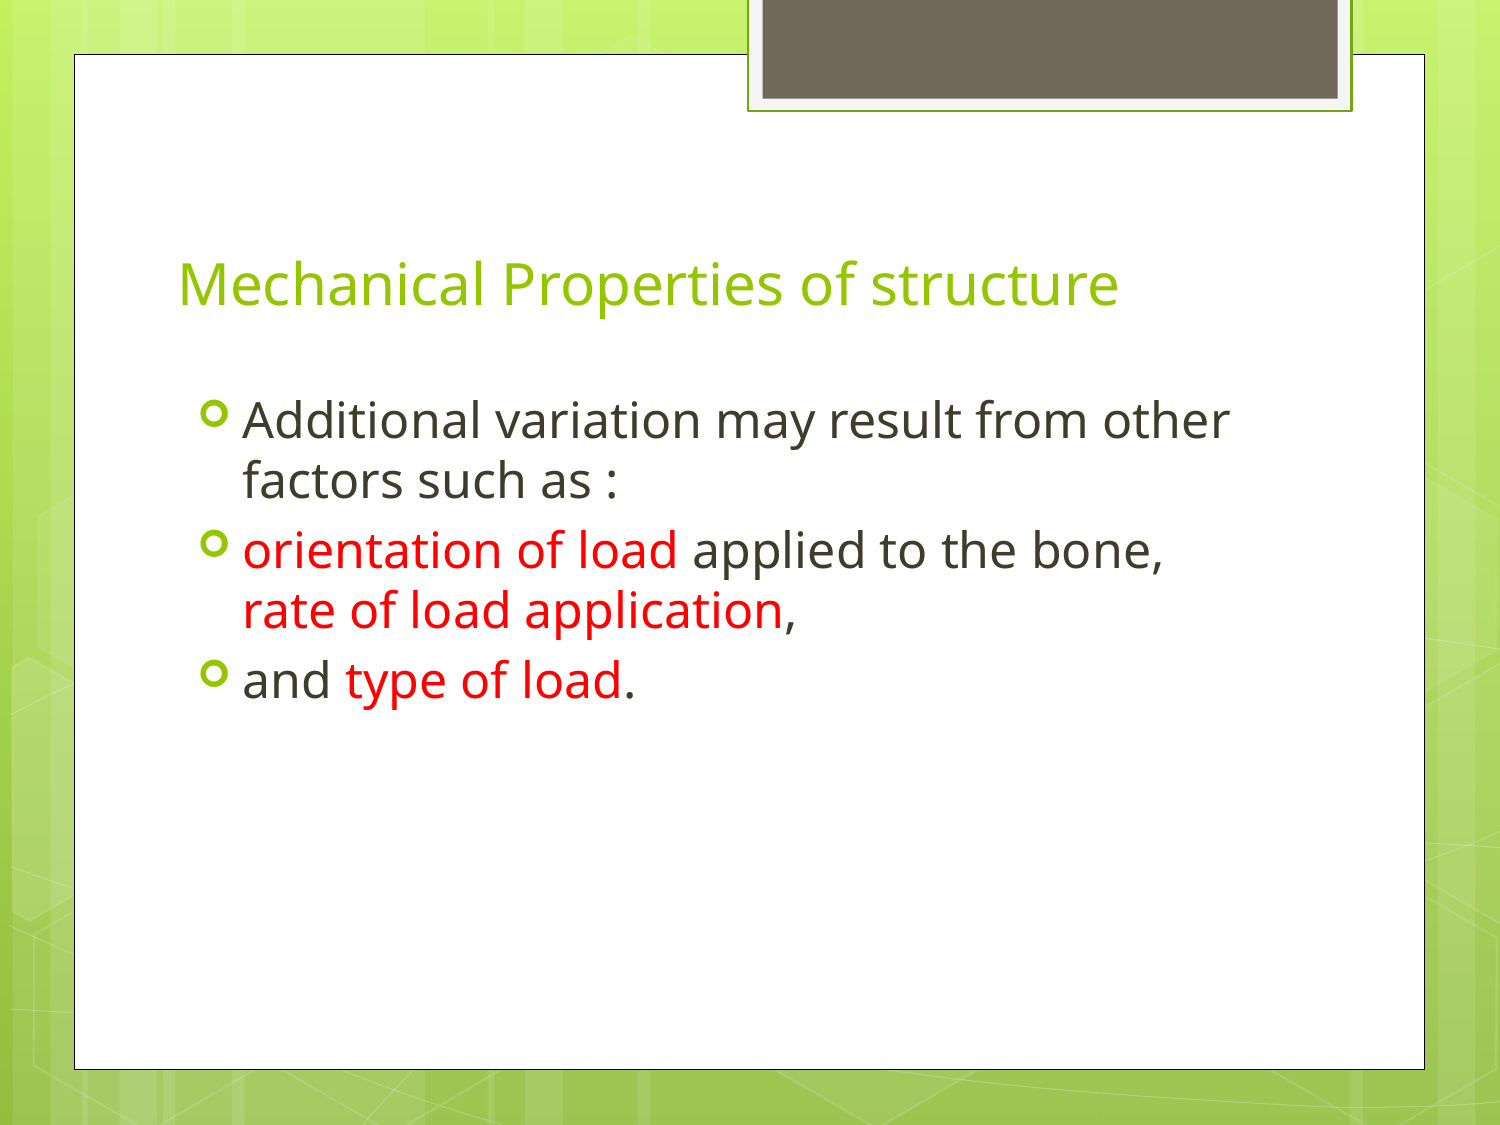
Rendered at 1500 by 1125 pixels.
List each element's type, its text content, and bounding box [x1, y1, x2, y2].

title Mechanical Properties of structure [162, 137, 1315, 325]
list Additional variation may result from other factors such as : orientation of load applied to the bone, rate of load application, and type of load. [171, 381, 1283, 957]
